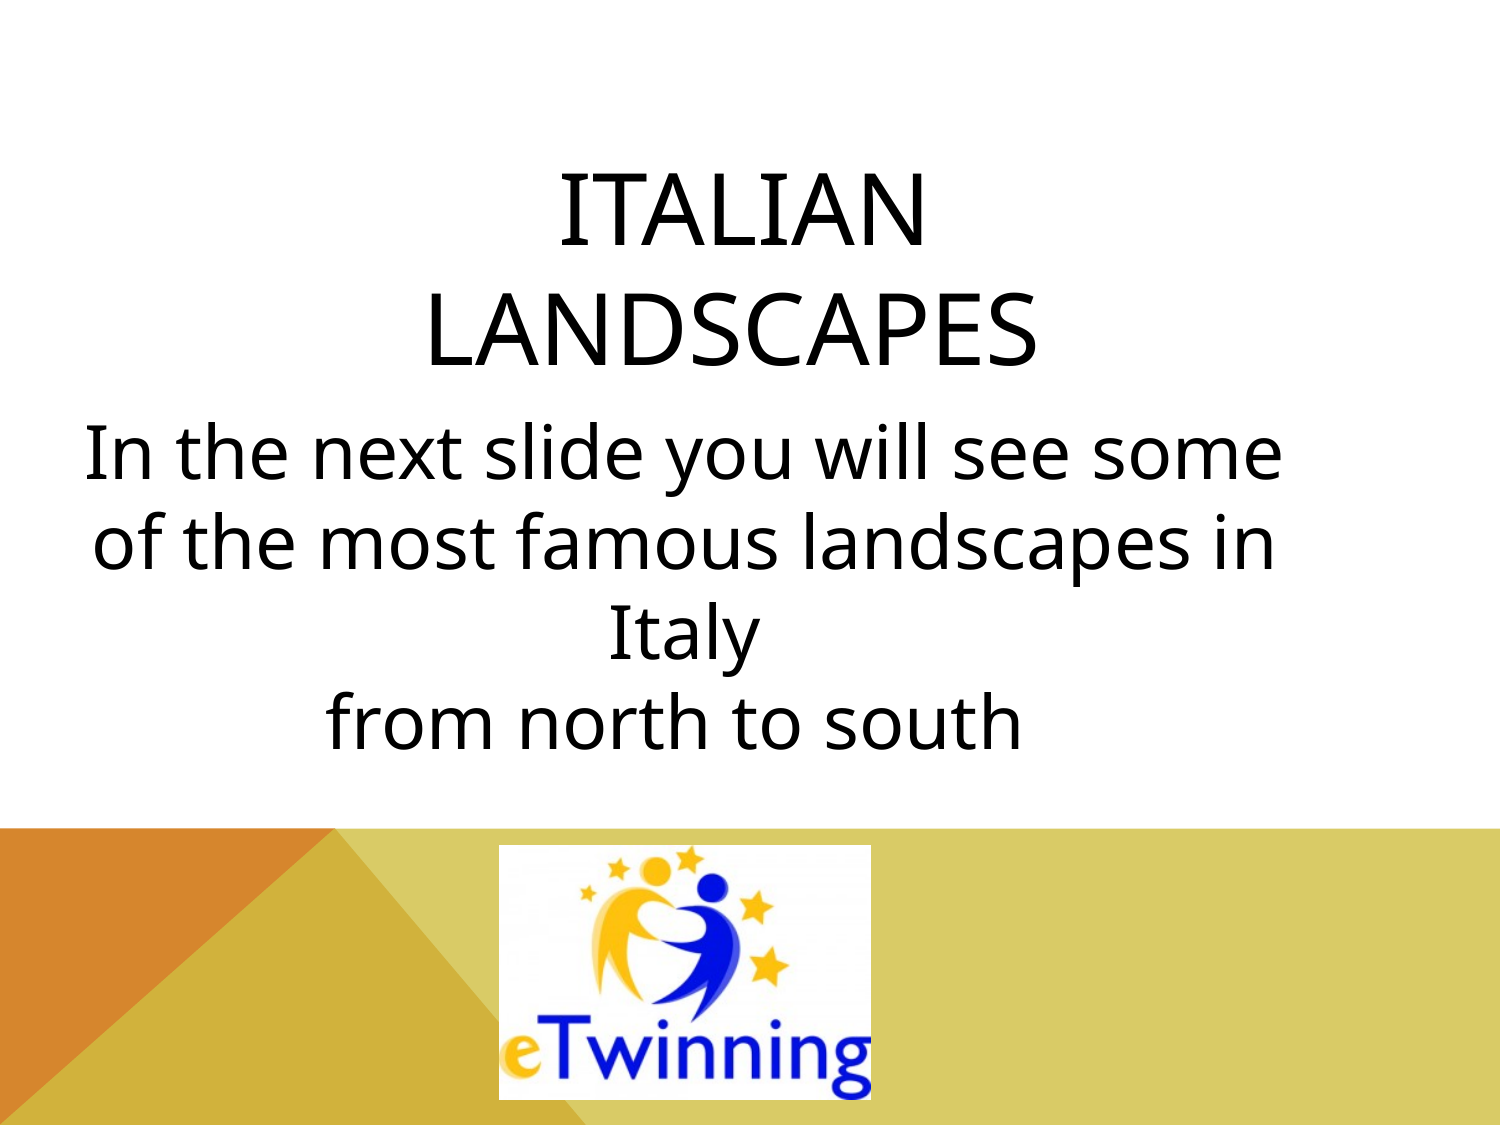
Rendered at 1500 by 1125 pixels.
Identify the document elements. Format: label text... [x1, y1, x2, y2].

text_box ITALIAN LANDSCAPES [407, 137, 1058, 393]
text_box In the next slide you will see some of the most famous landscapes in Italy from north to south [41, 397, 1329, 772]
picture [498, 845, 871, 1101]
